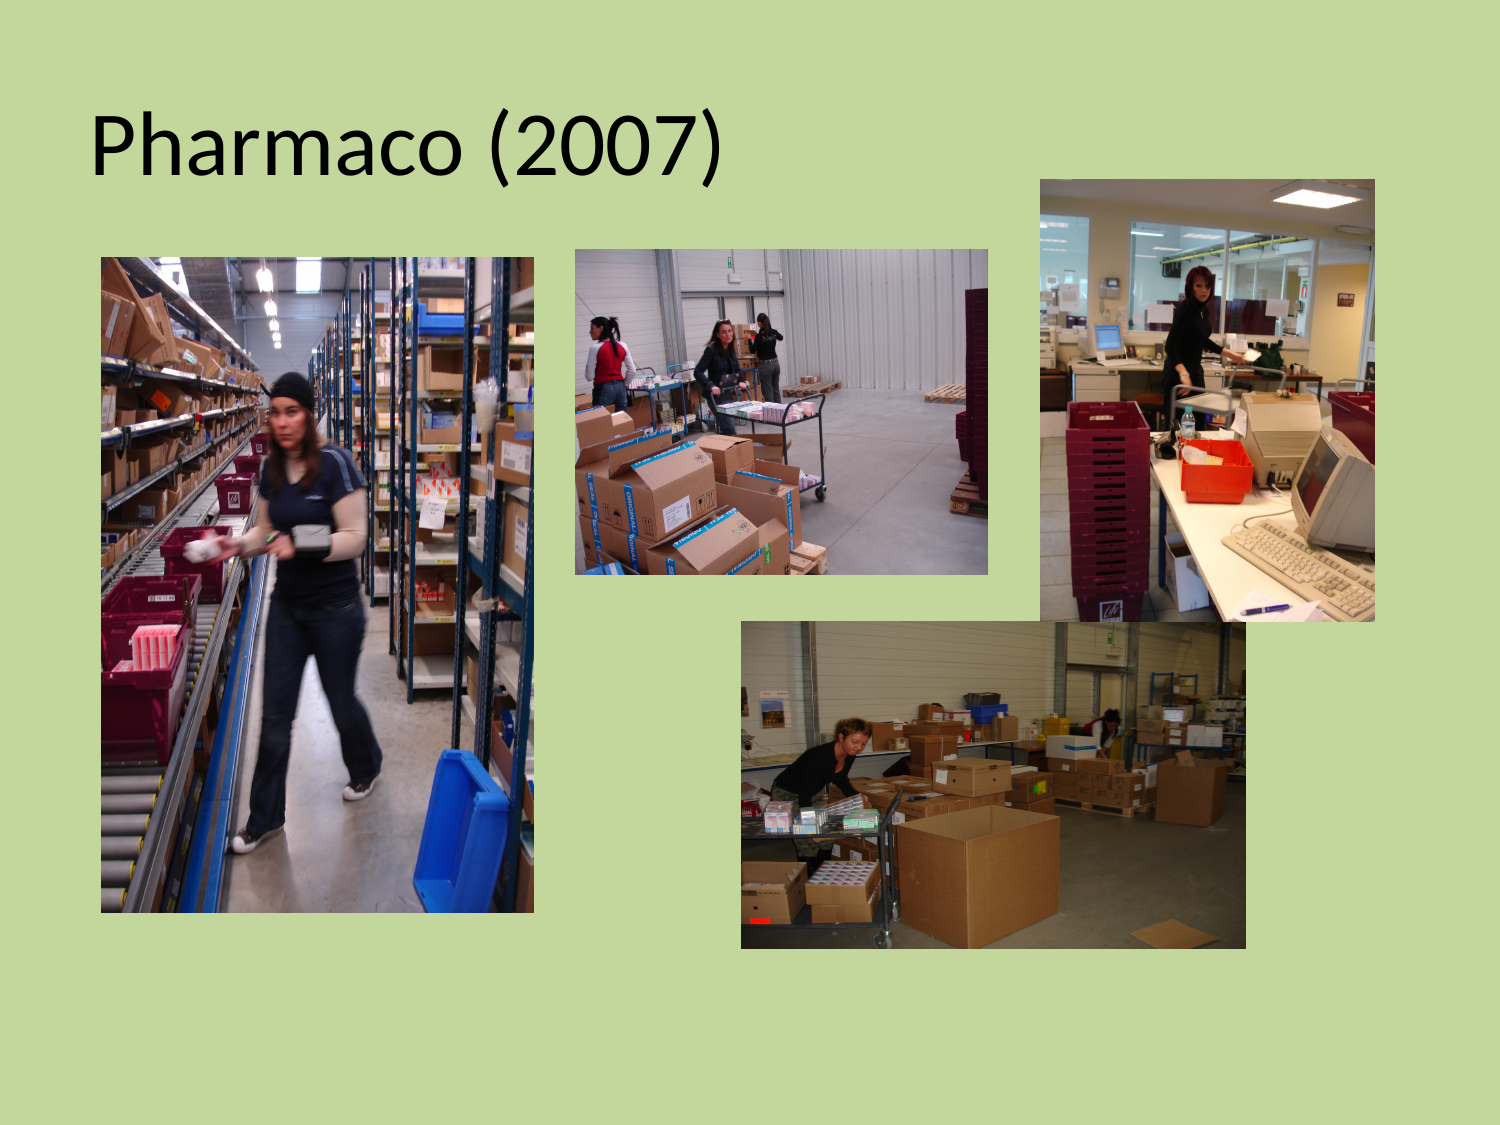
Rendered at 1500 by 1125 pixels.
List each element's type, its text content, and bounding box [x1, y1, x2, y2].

picture [100, 179, 1500, 950]
title Pharmaco (2007) [75, 45, 1425, 233]
